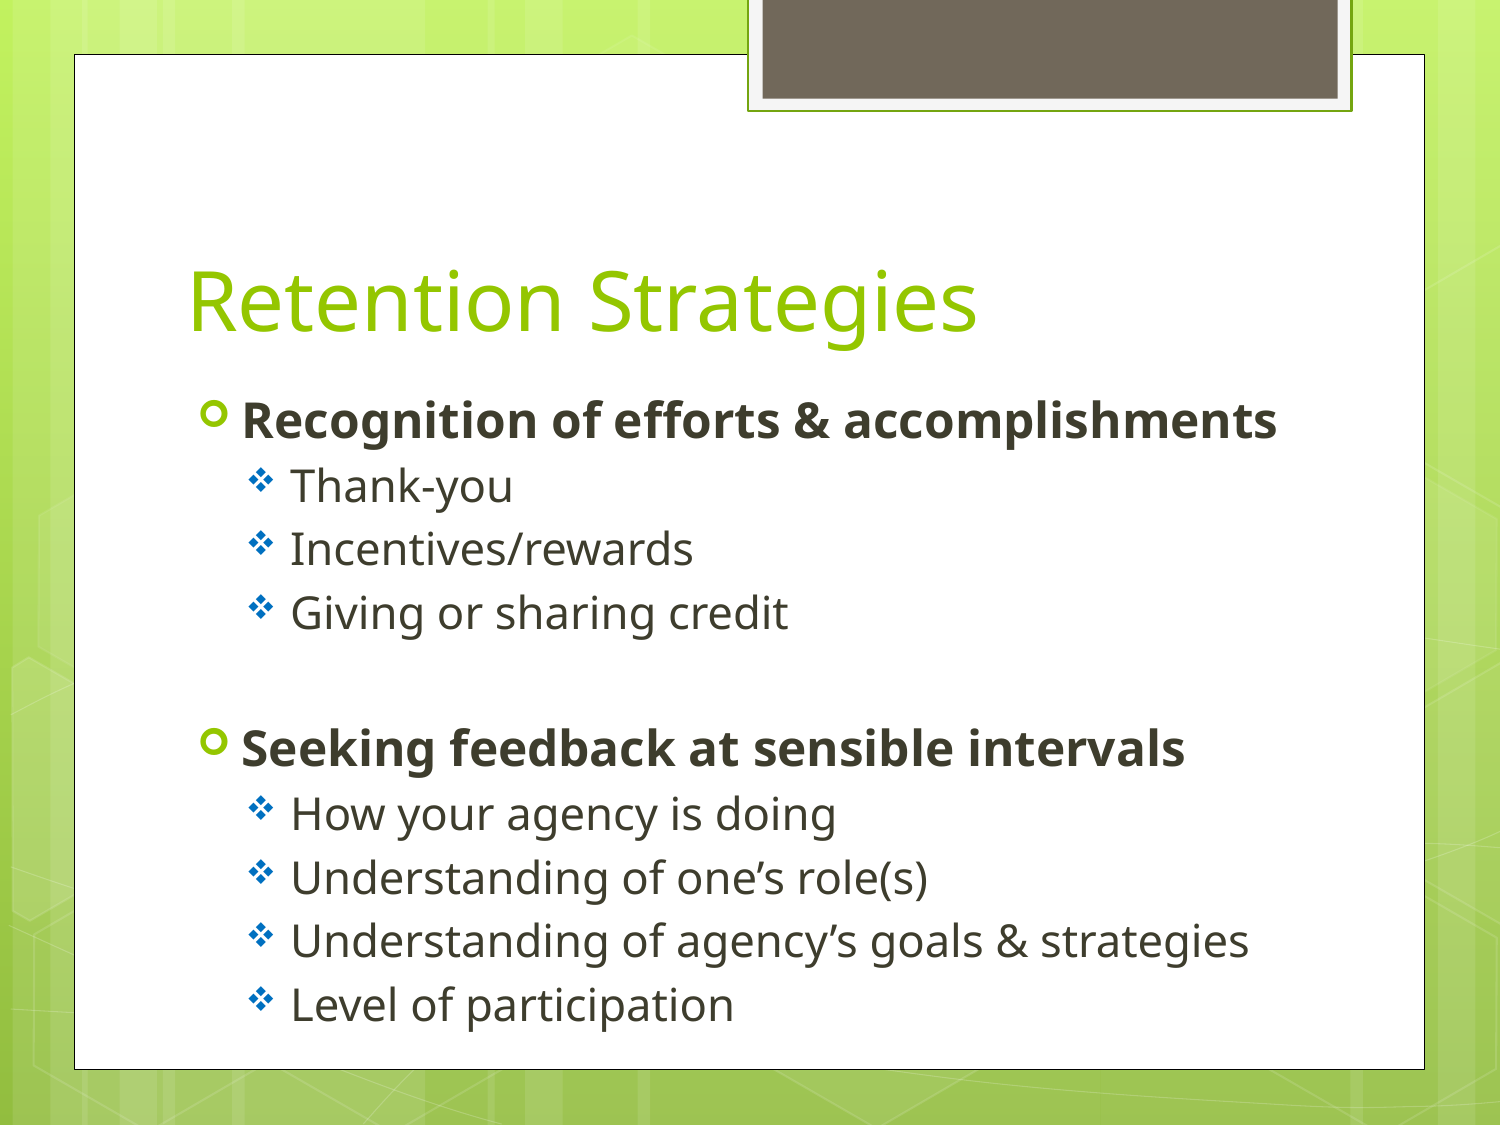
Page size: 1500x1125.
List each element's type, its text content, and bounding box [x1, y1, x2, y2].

title Retention Strategies [171, 168, 1324, 357]
list Recognition of efforts & accomplishments Thank-you Incentives/rewards Giving or sharing credit Seeking feedback at sensible intervals How your agency is doing Understanding of one’s role(s) Understanding of agency’s goals & strategies Level of participation [171, 381, 1388, 1038]
